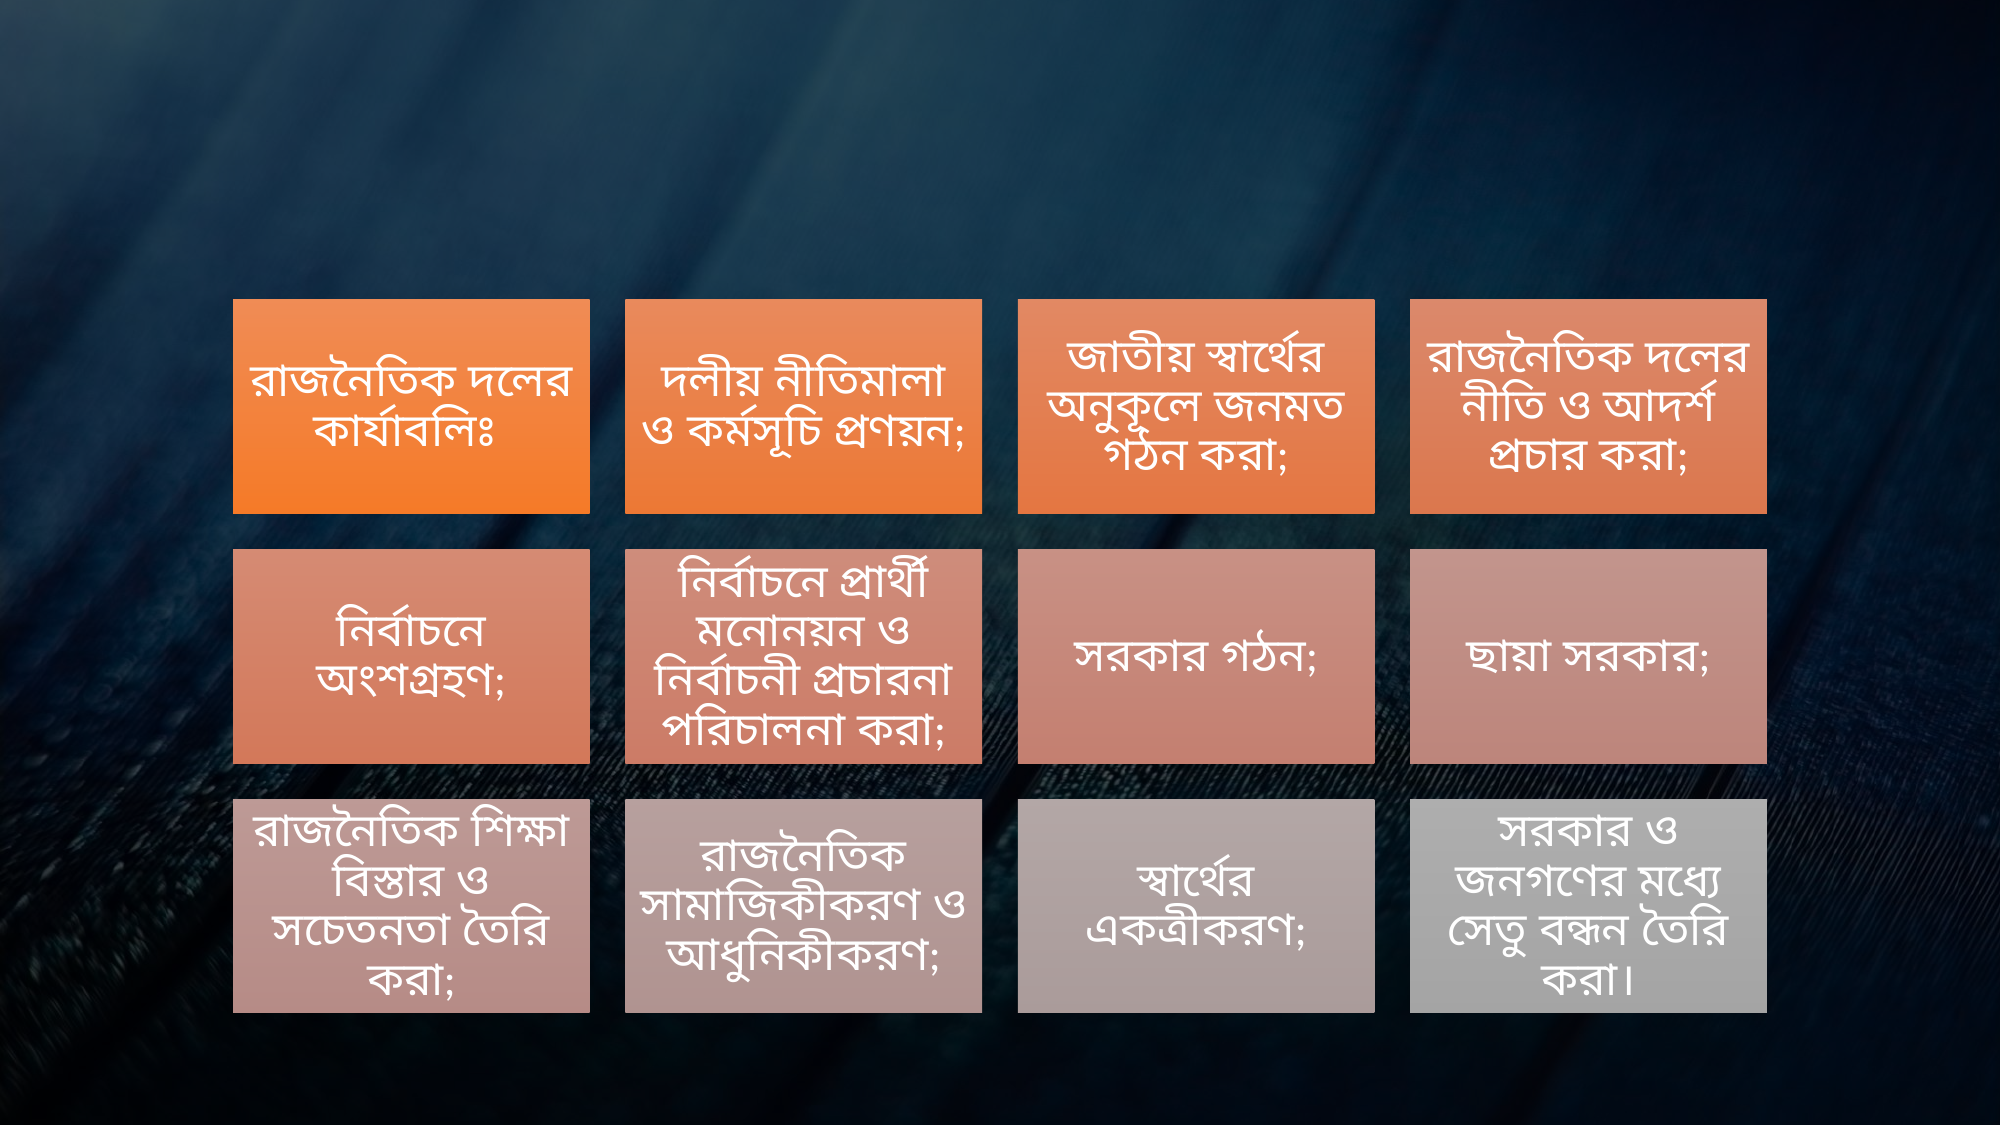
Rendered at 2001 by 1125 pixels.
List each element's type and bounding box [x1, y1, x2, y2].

text_box [137, 299, 1863, 1014]
picture [0, 0, 2000, 1125]
